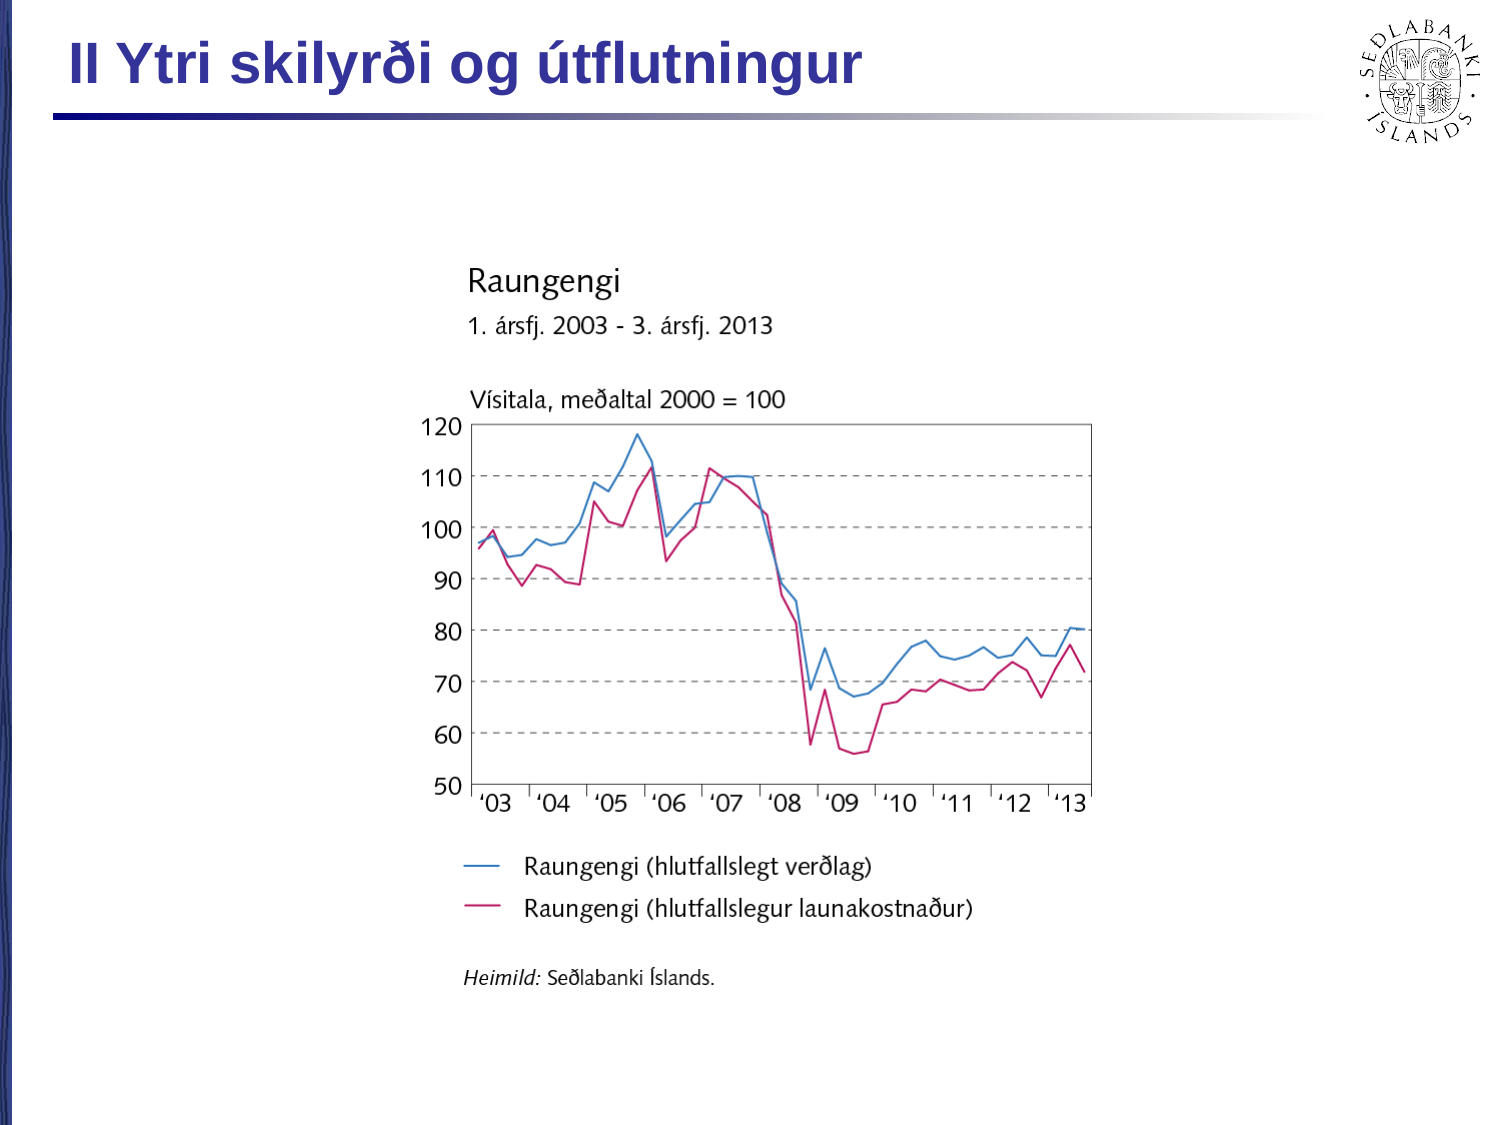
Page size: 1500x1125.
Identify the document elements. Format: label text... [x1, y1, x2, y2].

title II Ytri skilyrði og útflutningur [52, 10, 1330, 111]
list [420, 218, 1092, 990]
picture [0, 0, 12, 1125]
picture [1357, 18, 1482, 149]
